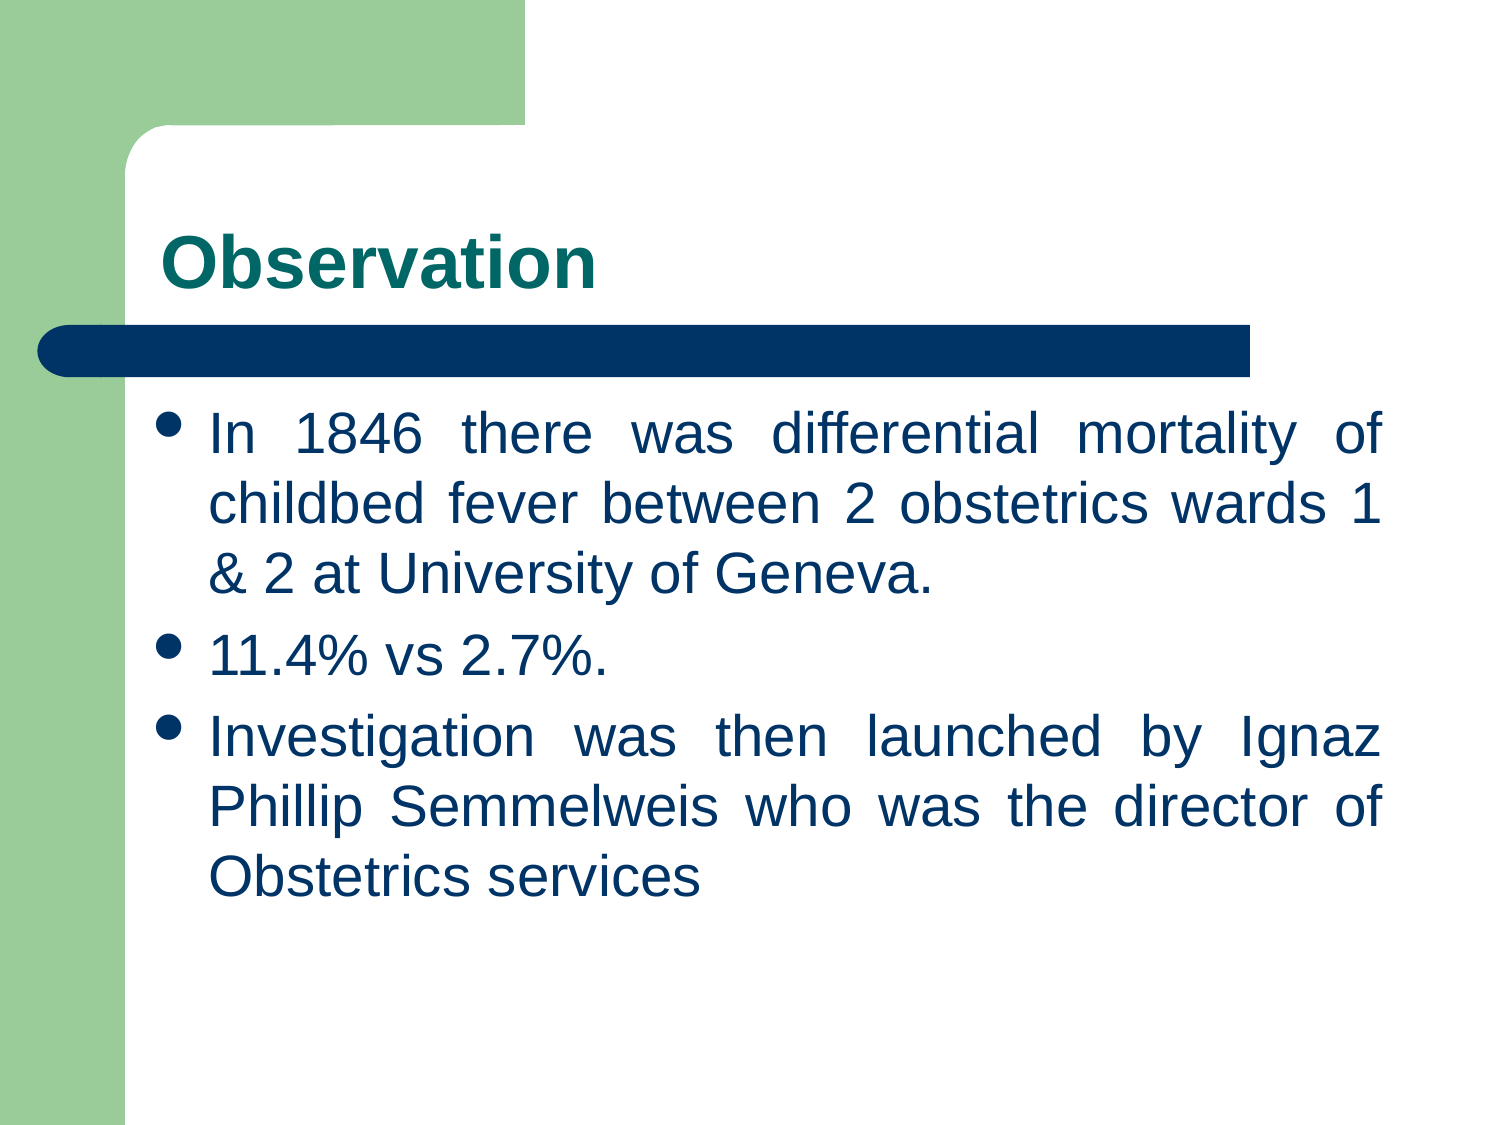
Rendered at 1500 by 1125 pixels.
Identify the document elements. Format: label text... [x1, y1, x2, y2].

list In 1846 there was differential mortality of childbed fever between 2 obstetrics wards 1 & 2 at University of Geneva. 11.4% vs 2.7%. Investigation was then launched by Ignaz Phillip Semmelweis who was the director of Obstetrics services [137, 387, 1400, 999]
title Observation [124, 124, 1426, 313]
